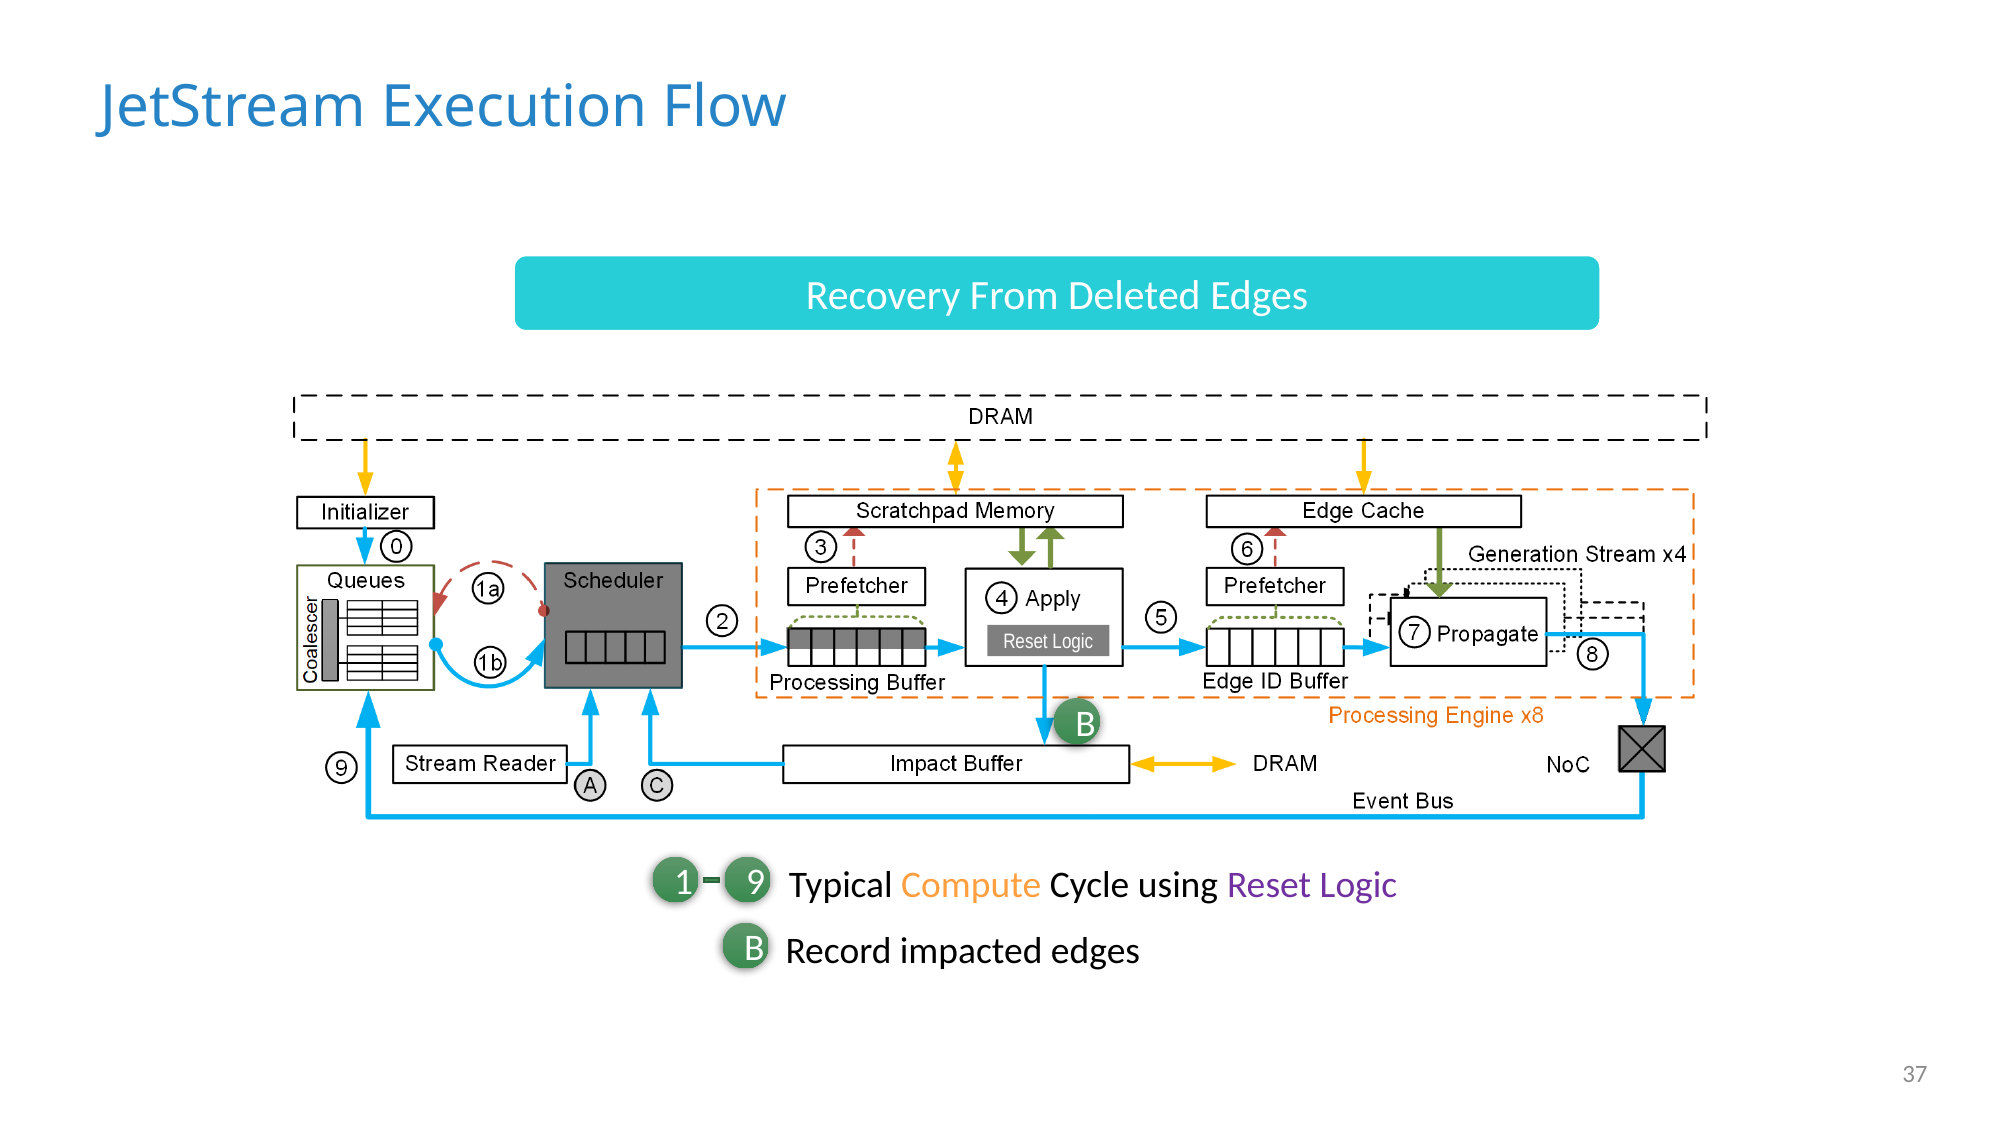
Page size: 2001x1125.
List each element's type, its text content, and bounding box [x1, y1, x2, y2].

text_box Record impacted edges [770, 919, 1156, 979]
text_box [292, 393, 1708, 825]
text_box Recovery From Deleted Edges [511, 253, 1603, 334]
text_box 9 [724, 856, 771, 903]
slide_number 37 [1492, 1042, 1943, 1103]
title JetStream Execution Flow [85, 59, 1907, 156]
text_box 1 [652, 856, 699, 903]
text_box Typical Compute Cycle using Reset Logic [774, 853, 1413, 913]
text_box [703, 877, 720, 883]
text_box B [722, 922, 769, 969]
